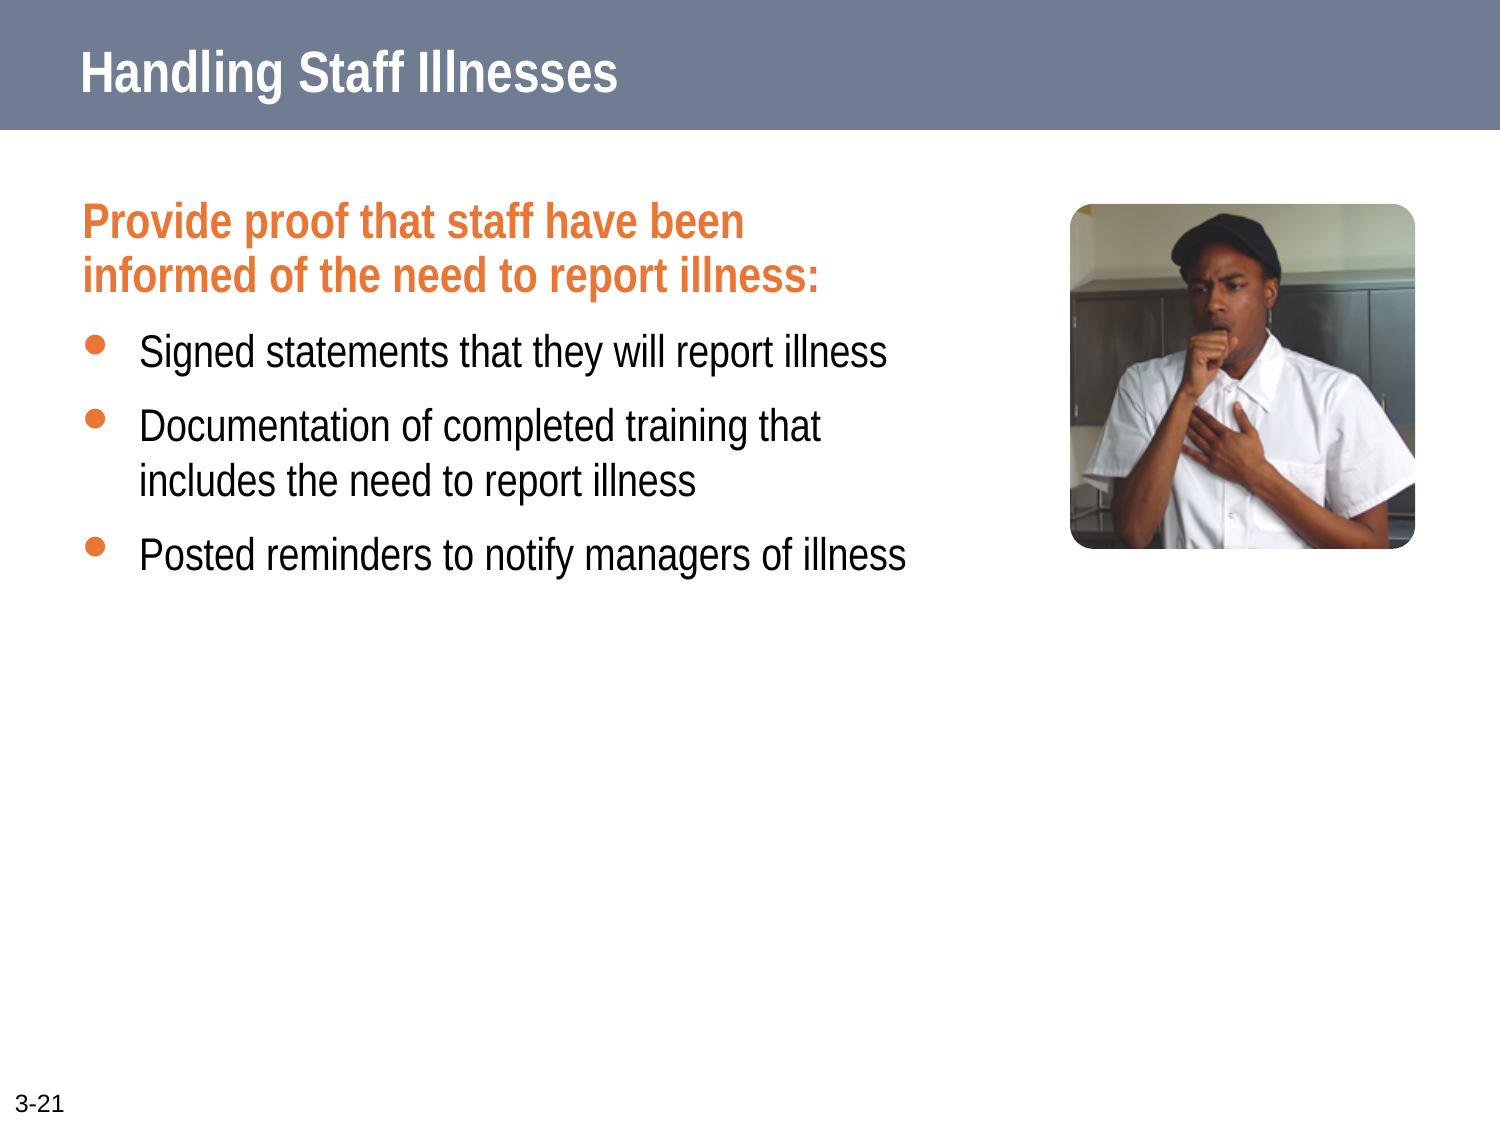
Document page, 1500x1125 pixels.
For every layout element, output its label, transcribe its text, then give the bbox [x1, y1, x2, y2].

text_box 3-21 [0, 1080, 94, 1125]
picture [1069, 203, 1416, 550]
title Handling Staff Illnesses [65, 26, 1429, 112]
list Provide proof that staff have been informed of the need to report illness: Signed statements that they will report illness Documentation of completed training that includes the need to report illness Posted reminders to notify managers of illness [67, 187, 944, 1005]
